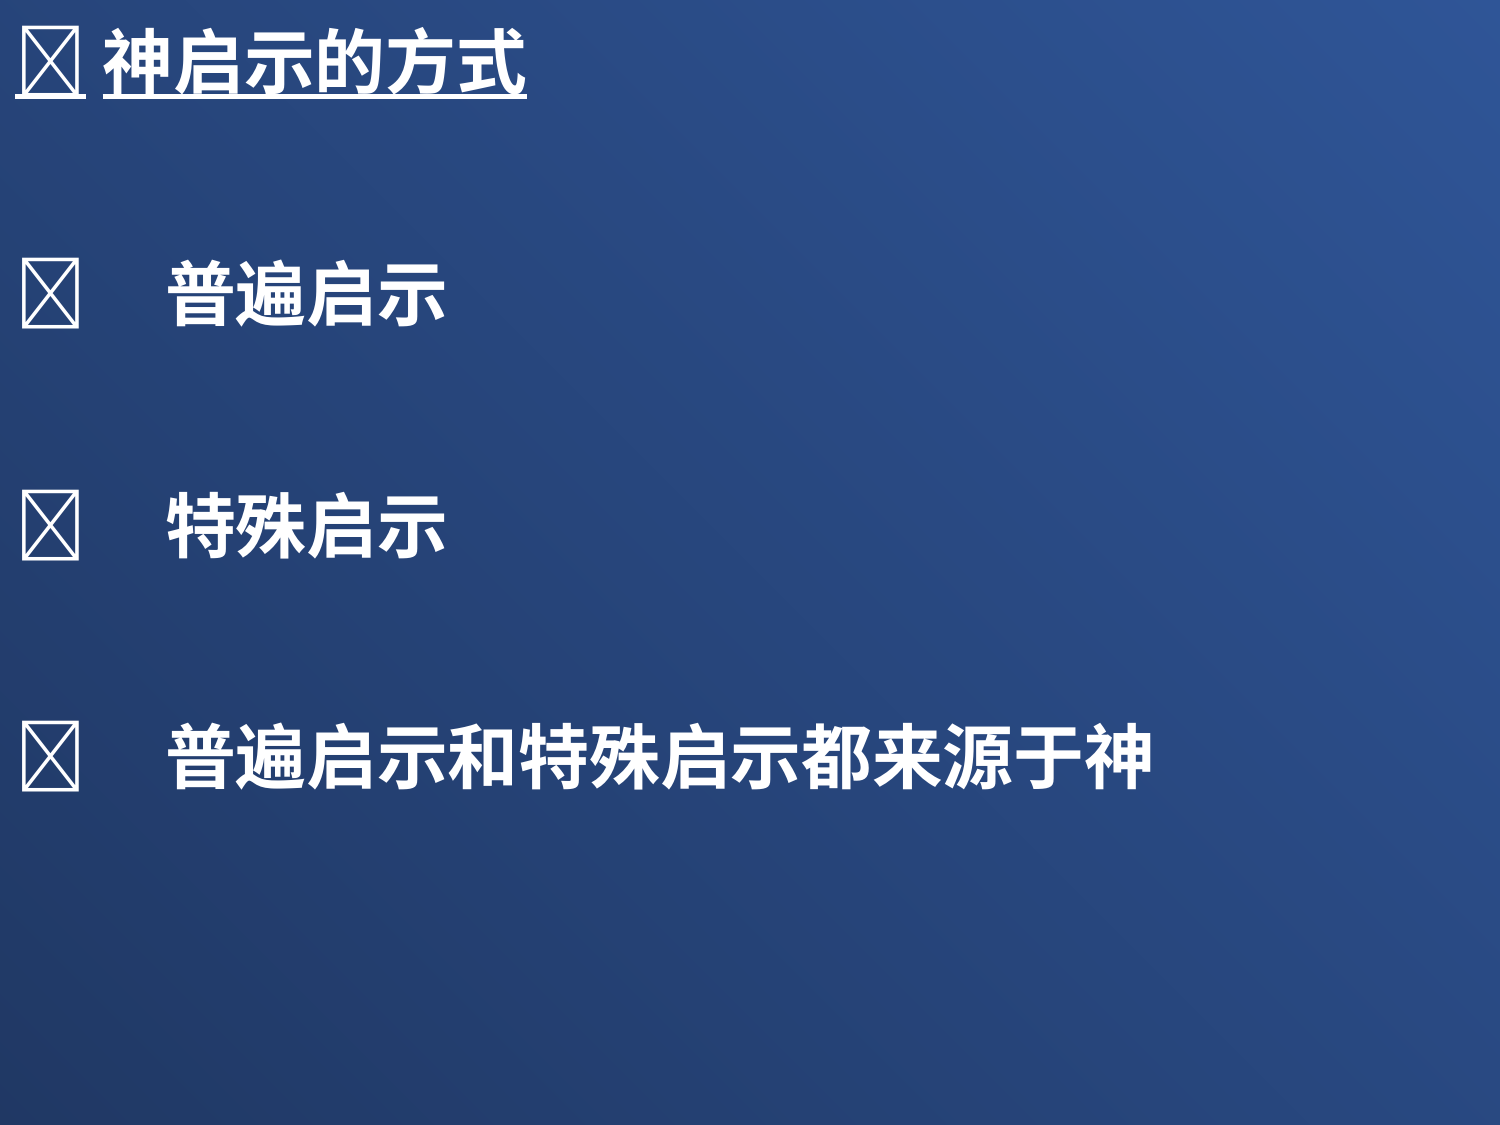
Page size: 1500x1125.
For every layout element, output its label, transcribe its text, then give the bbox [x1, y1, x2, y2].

subtitle 神启示的方式  普遍启示  特殊启示  普遍启示和特殊启示都来源于神 [0, 0, 1500, 1125]
